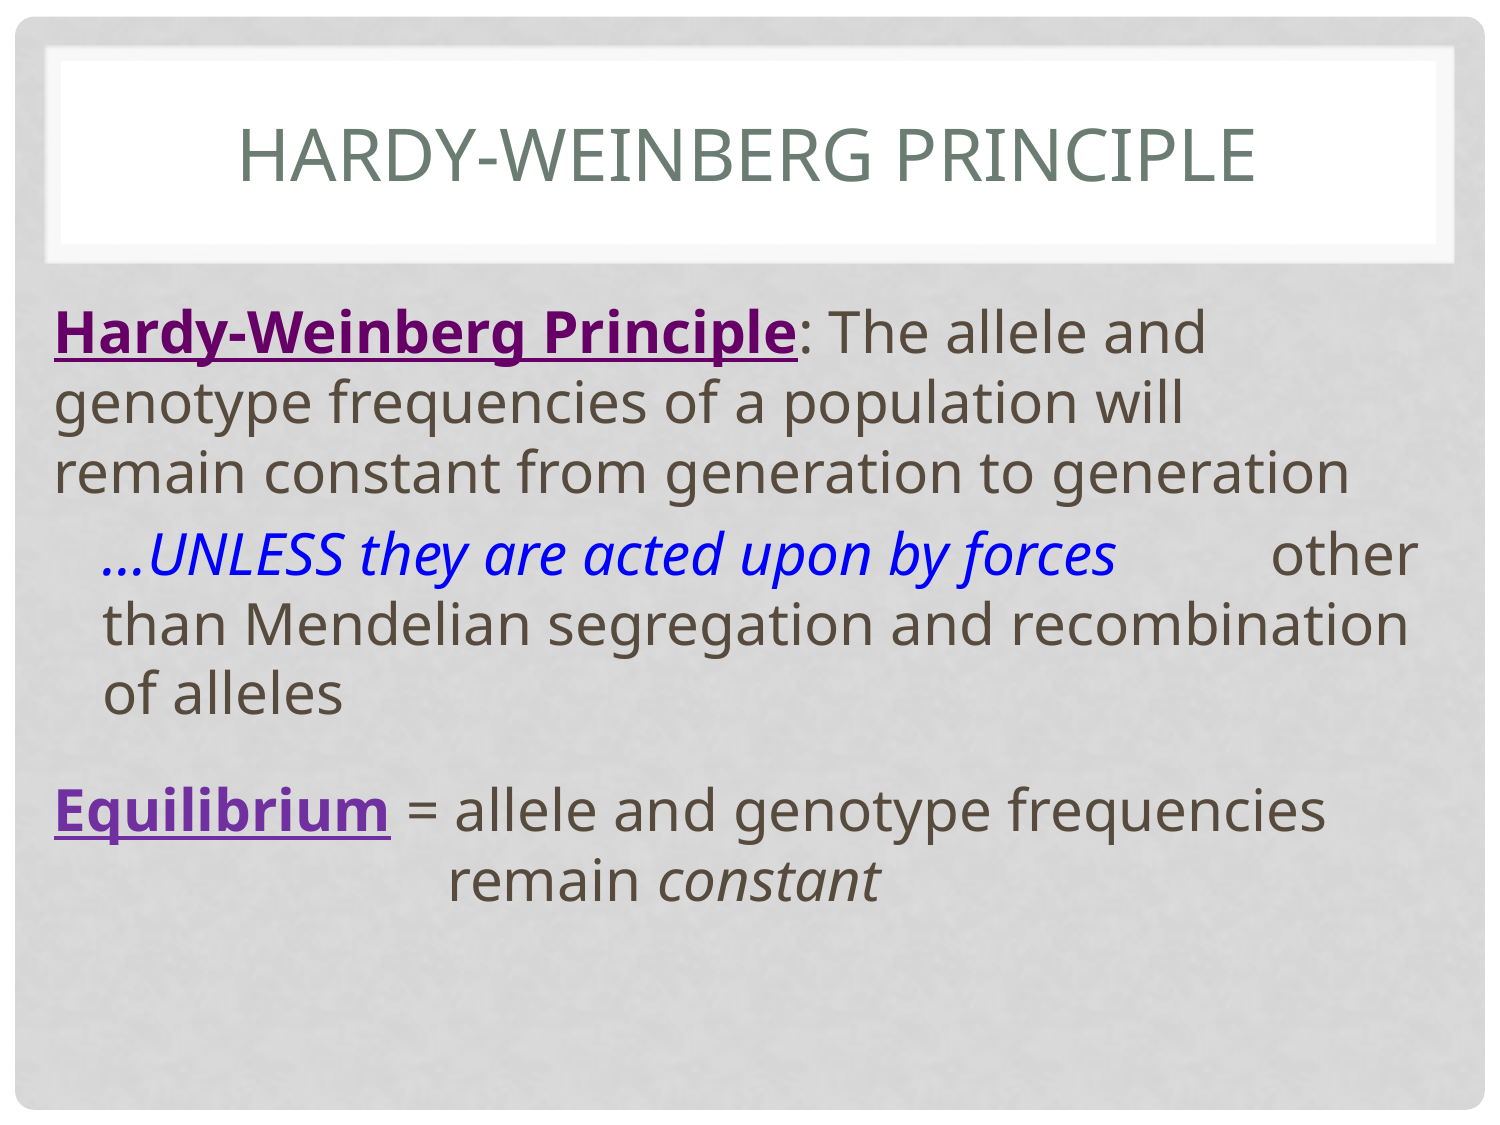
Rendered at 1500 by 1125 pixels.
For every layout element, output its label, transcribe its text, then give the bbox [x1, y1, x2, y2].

picture [15, 16, 1485, 1110]
list Hardy-Weinberg Principle: The allele and genotype frequencies of a population will remain constant from generation to generation …UNLESS they are acted upon by forces other than Mendelian segregation and recombination of alleles Equilibrium = allele and genotype frequencies remain constant [20, 287, 1485, 1005]
title Hardy-Weinberg Principle [69, 66, 1425, 238]
